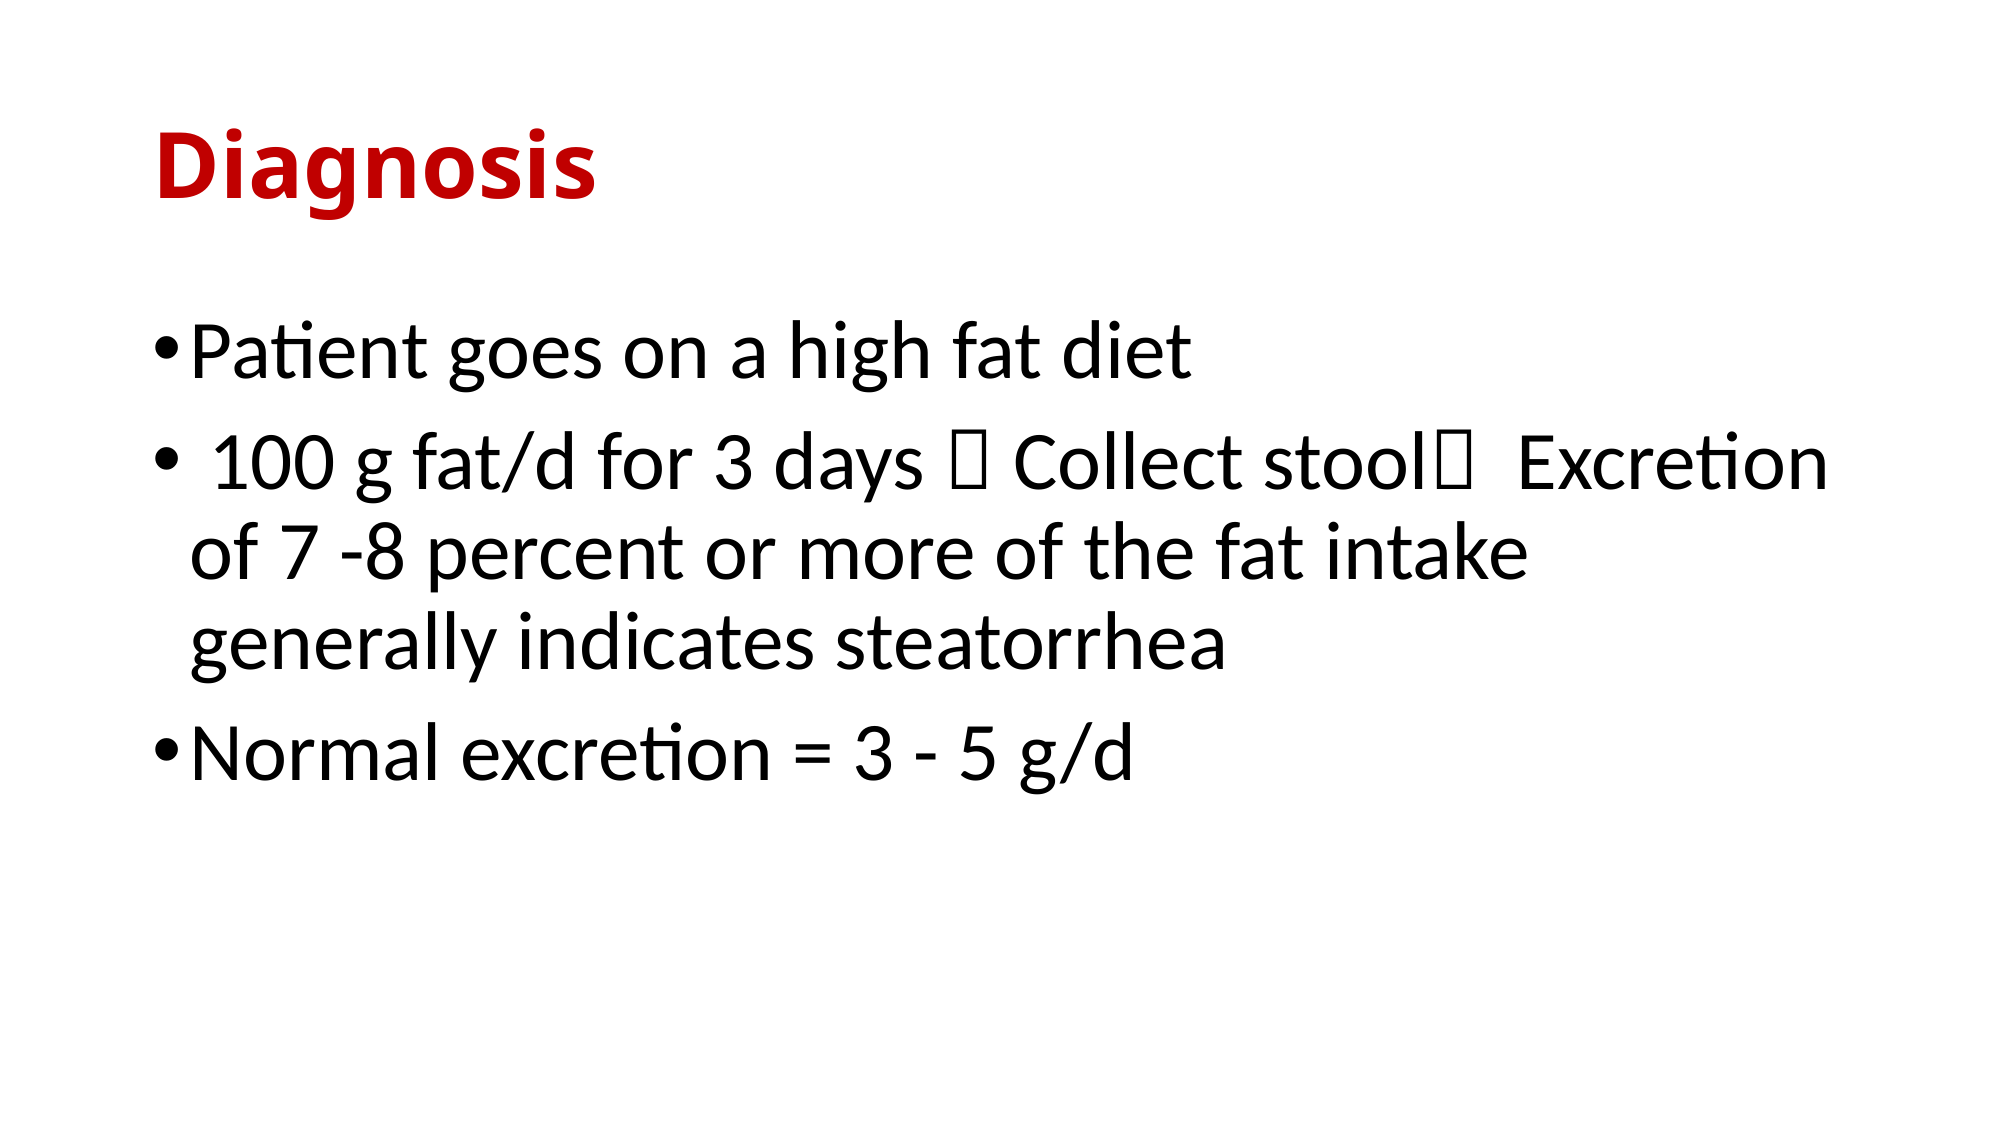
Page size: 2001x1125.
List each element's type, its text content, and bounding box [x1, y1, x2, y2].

title Diagnosis [137, 59, 1863, 278]
list Patient goes on a high fat diet 100 g fat/d for 3 days  Collect stool Excretion of 7 -8 percent or more of the fat intake generally indicates steatorrhea Normal excretion = 3 - 5 g/d [137, 299, 1863, 1014]
